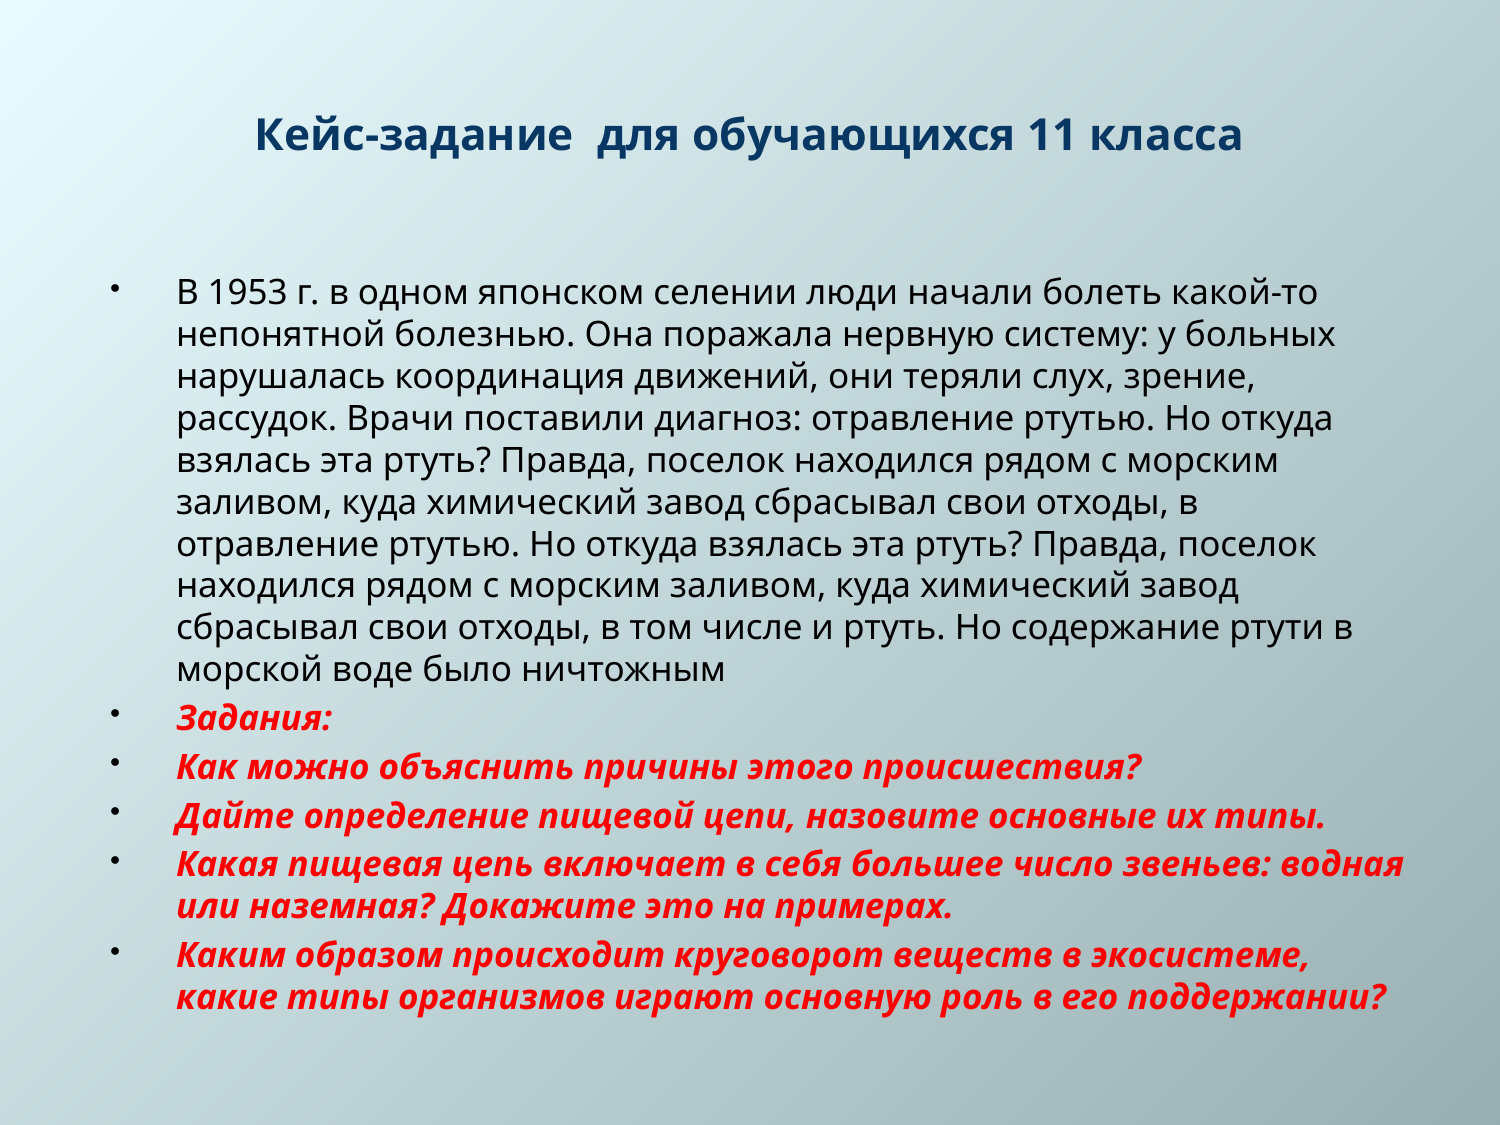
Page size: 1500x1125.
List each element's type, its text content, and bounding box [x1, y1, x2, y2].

list В 1953 г. в одном японском селении люди начали болеть какой-то непонятной болезнью. Она поражала нервную систему: у больных нарушалась координация движений, они теряли слух, зрение, рассудок. Врачи поставили диагноз: отравление ртутью. Но откуда взялась эта ртуть? Правда, поселок находился рядом с морским заливом, куда химический завод сбрасывал свои отходы, в отравление ртутью. Но откуда взялась эта ртуть? Правда, поселок находился рядом с морским заливом, куда химический завод сбрасывал свои отходы, в том числе и ртуть. Но содержание ртути в морской воде было ничтожным Задания: Как можно объяснить причины этого происшествия? Дайте определение пищевой цепи, назовите основные их типы. Какая пищевая цепь включает в себя большее число звеньев: водная или наземная? Докажите это на примерах. Каким образом происходит круговорот веществ в экосистеме, какие типы организмов играют основную роль в его поддержании? [75, 262, 1425, 1035]
title Кейс-задание для обучающихся 11 класса [75, 45, 1425, 233]
